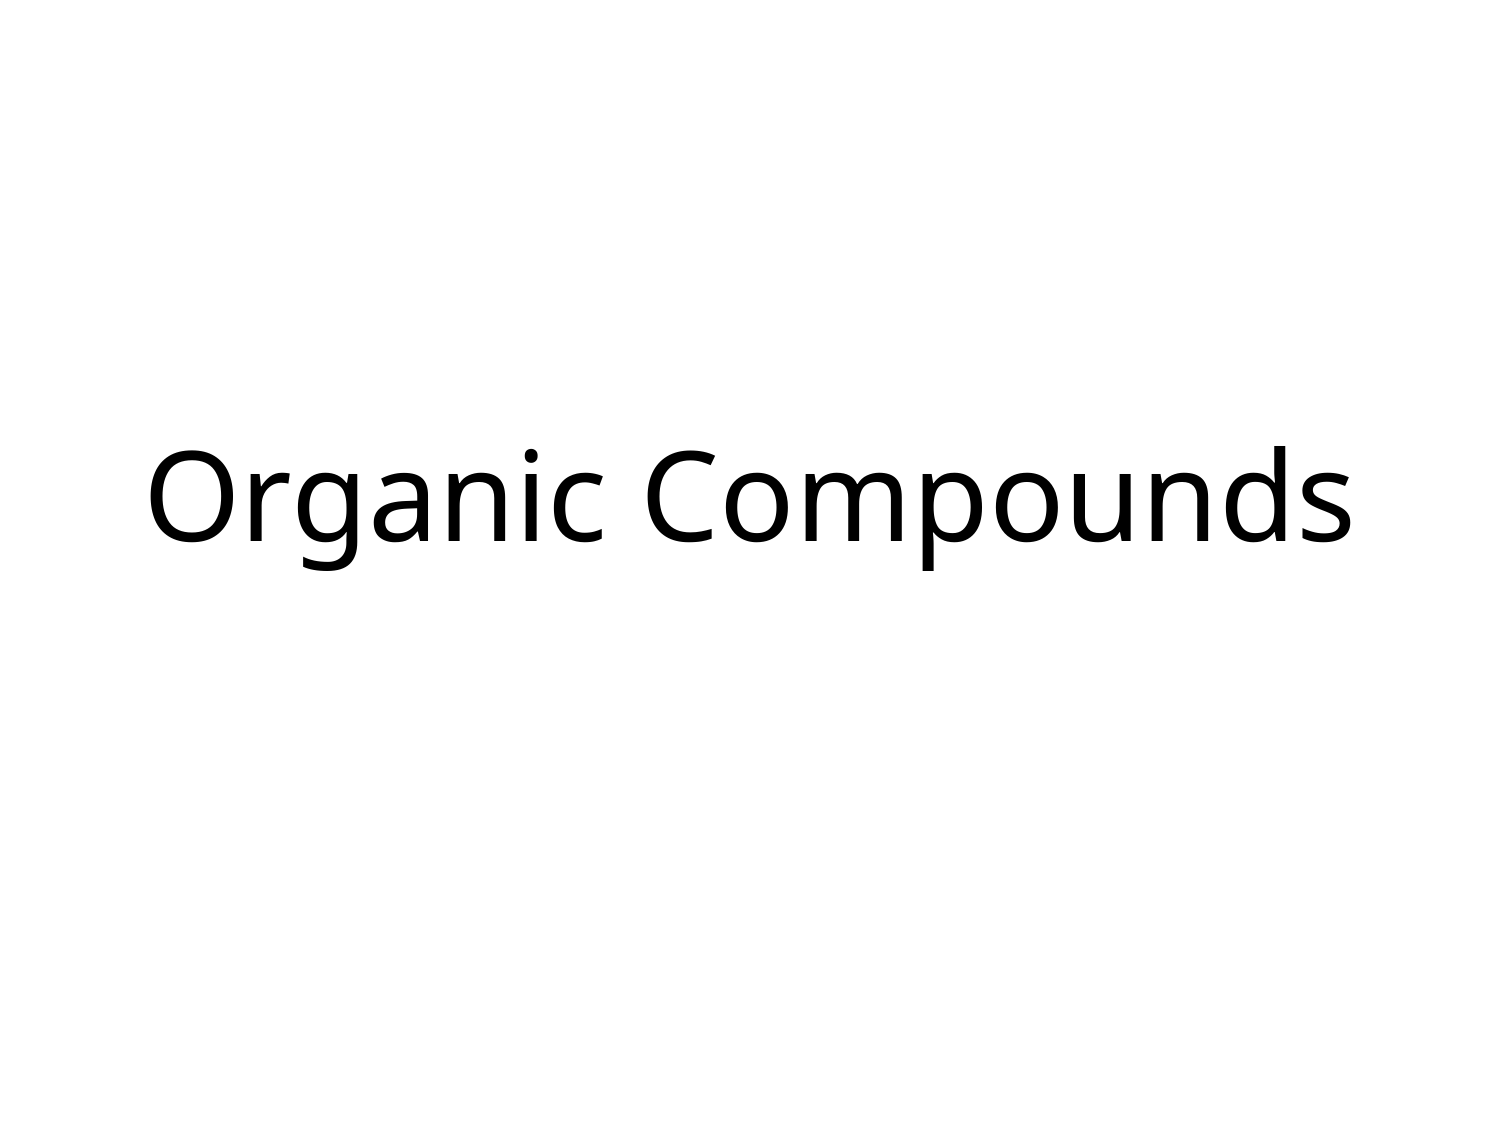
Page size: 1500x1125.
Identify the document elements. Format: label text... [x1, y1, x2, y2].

title Organic Compounds [112, 184, 1388, 576]
